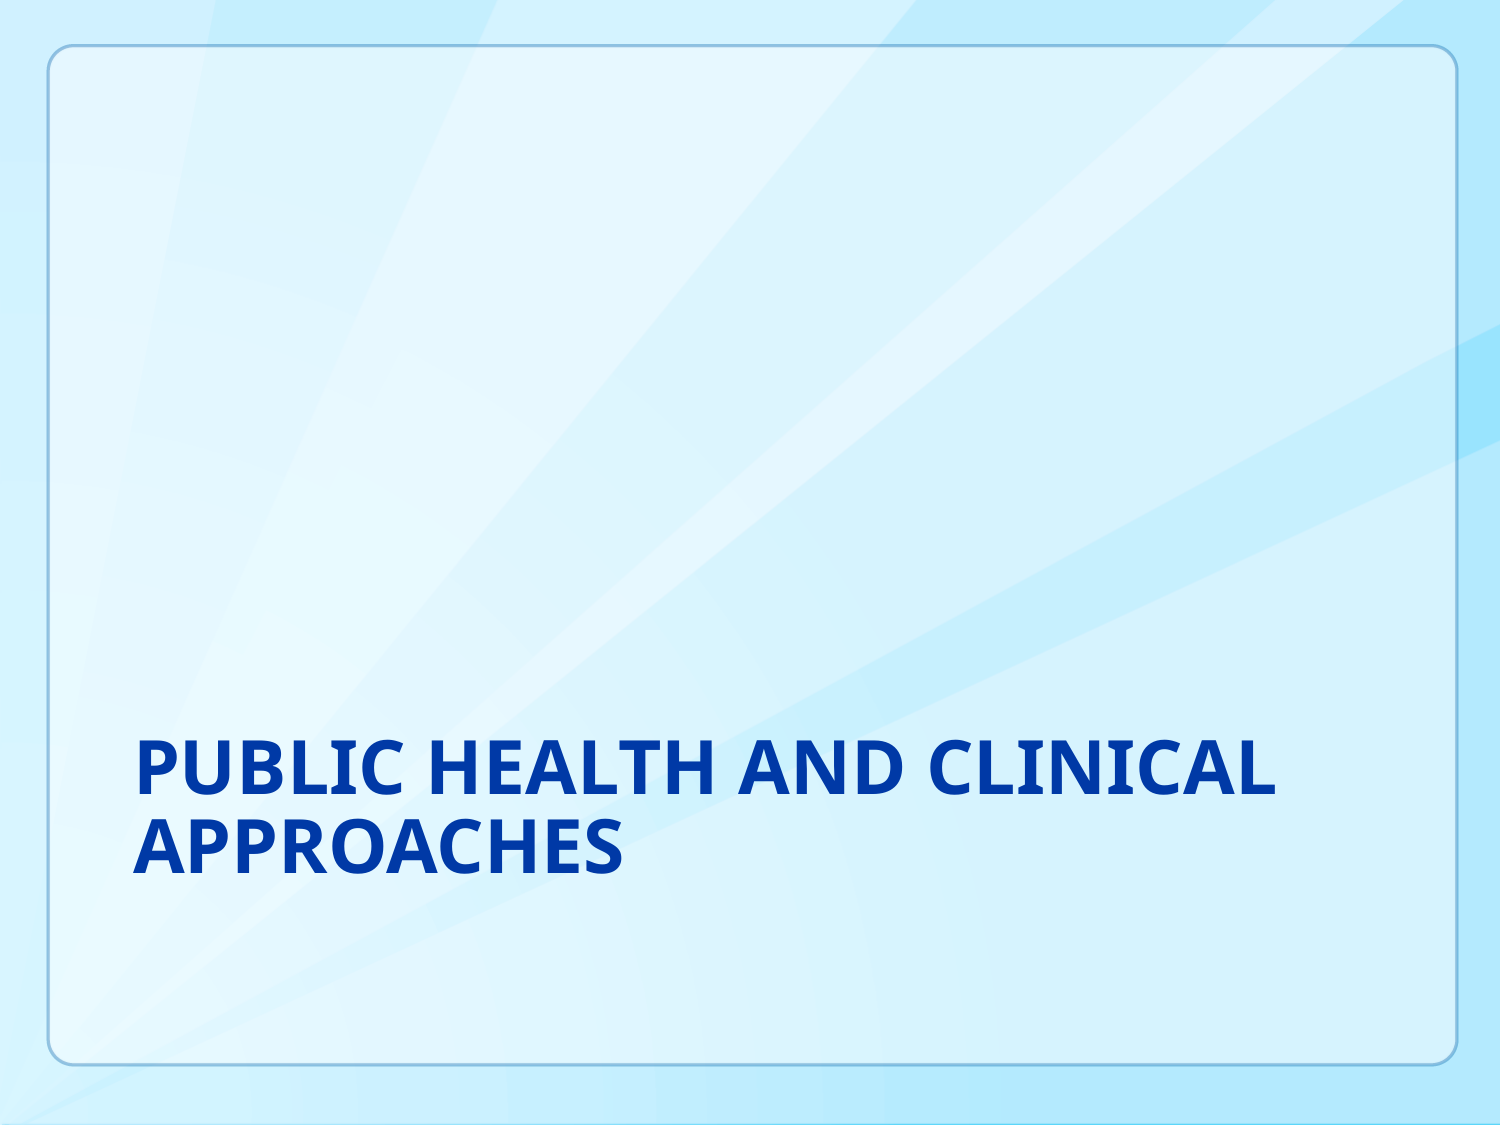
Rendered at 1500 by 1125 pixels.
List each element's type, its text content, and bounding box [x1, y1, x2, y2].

picture [0, 0, 1500, 1125]
title Public health and CLINICAL APPROACHES [118, 722, 1394, 947]
